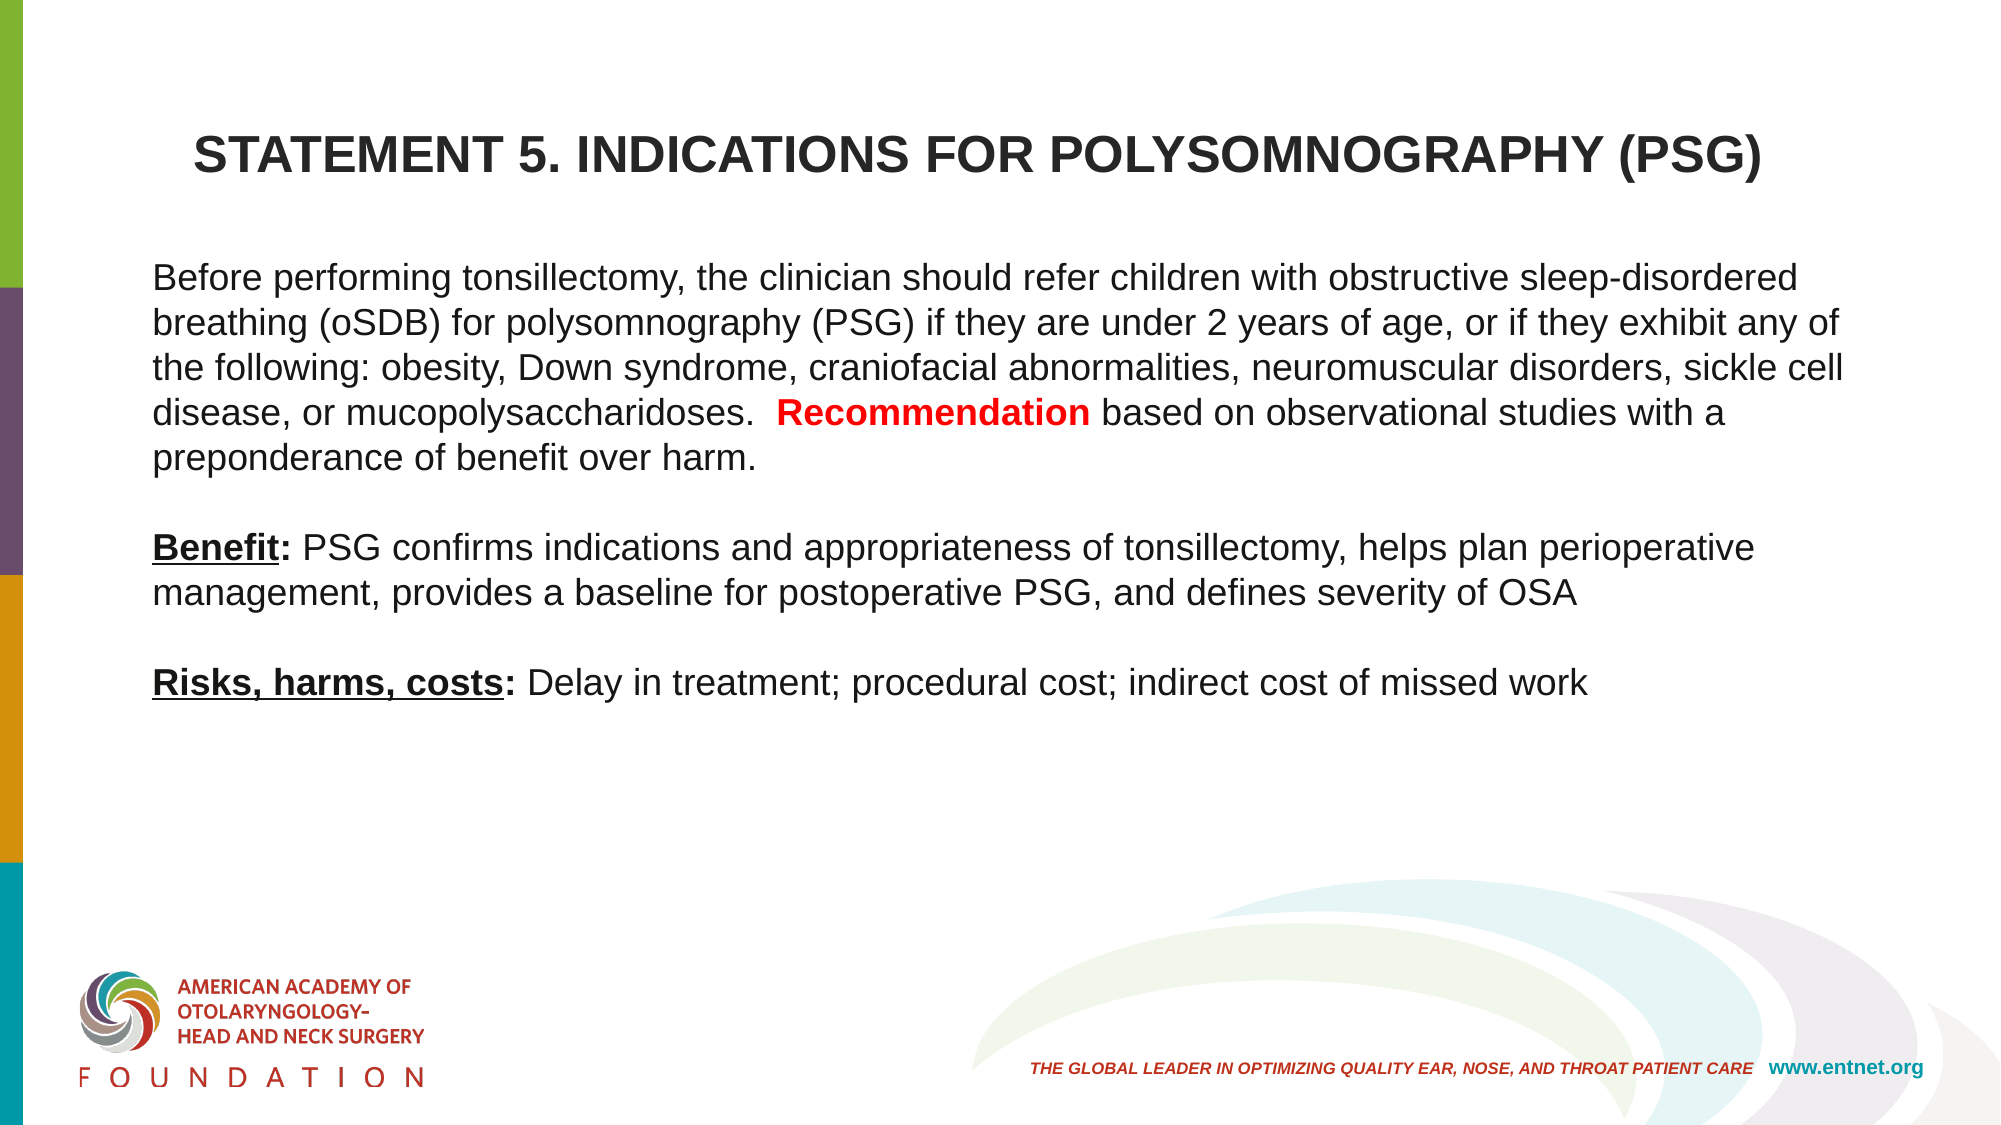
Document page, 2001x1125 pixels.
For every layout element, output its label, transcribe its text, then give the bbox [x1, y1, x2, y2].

list Before performing tonsillectomy, the clinician should refer children with obstructive sleep-disordered breathing (oSDB) for polysomnography (PSG) if they are under 2 years of age, or if they exhibit any of the following: obesity, Down syndrome, craniofacial abnormalities, neuromuscular disorders, sickle cell disease, or mucopolysaccharidoses. Recommendation based on observational studies with a preponderance of benefit over harm. Benefit: PSG confirms indications and appropriateness of tonsillectomy, helps plan perioperative management, provides a baseline for postoperative PSG, and defines severity of OSA Risks, harms, costs: Delay in treatment; procedural cost; indirect cost of missed work [137, 245, 1863, 1061]
picture [965, 780, 2001, 1125]
title STATEMENT 5. INDICATIONS FOR POLYSOMNOGRAPHY (PSG) [116, 97, 1842, 215]
